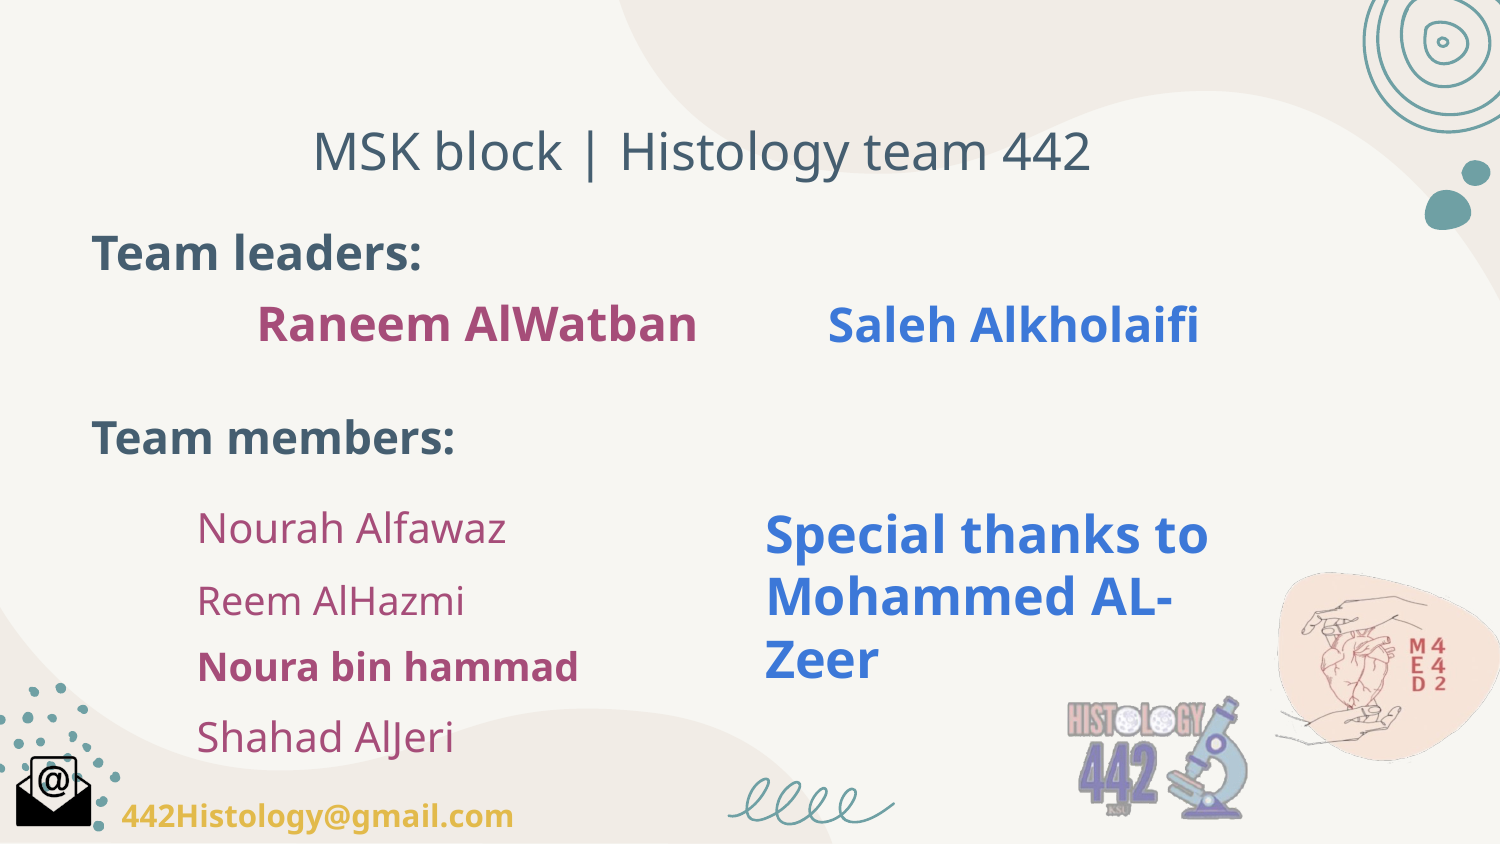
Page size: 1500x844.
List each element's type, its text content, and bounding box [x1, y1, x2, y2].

title MSK block | Histology team 442 [297, 76, 1195, 223]
text_box Saleh Alkholaifi [812, 279, 1500, 367]
text_box 442Histology@gmail.com [112, 780, 712, 844]
text_box Noura bin hammad [181, 627, 1049, 705]
text_box Team members: [76, 393, 1258, 534]
text_box Shahad AlJeri [181, 696, 555, 777]
text_box Raneem AlWatban [241, 278, 750, 366]
picture [0, 737, 107, 844]
text_box Reem AlHazmi [181, 560, 538, 627]
text_box Nourah Alfawaz [181, 486, 555, 567]
text_box Special thanks to Mohammed AL-Zeer [750, 486, 1298, 704]
picture [1054, 562, 1500, 826]
subtitle Team leaders: [76, 207, 449, 293]
